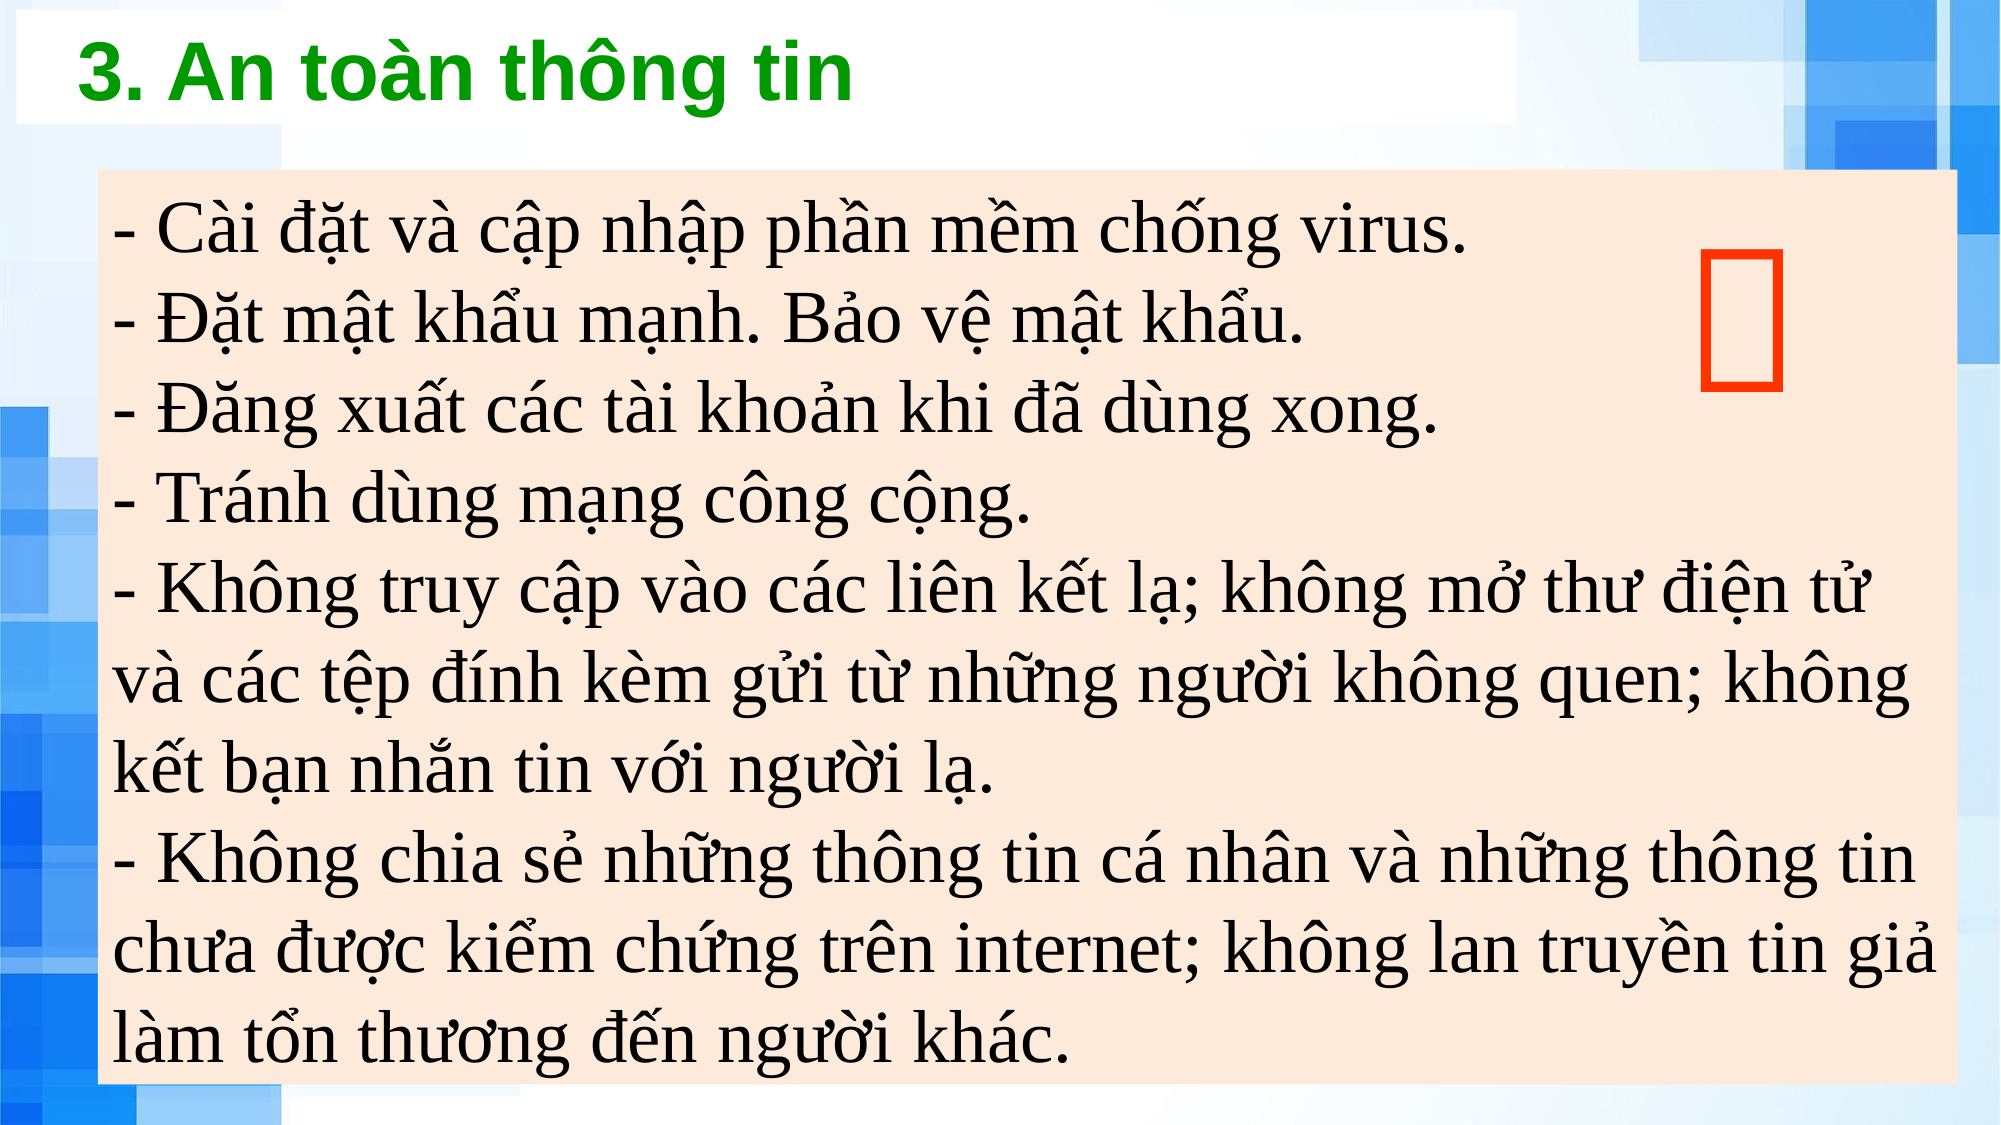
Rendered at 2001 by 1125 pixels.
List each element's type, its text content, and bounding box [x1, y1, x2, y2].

text_box - Cài đặt và cập nhập phần mềm chống virus. - Đặt mật khẩu mạnh. Bảo vệ mật khẩu. - Đăng xuất các tài khoản khi đã dùng xong. - Tránh dùng mạng công cộng. - Không truy cập vào các liên kết lạ; không mở thư điện tử và các tệp đính kèm gửi từ những người không quen; không kết bạn nhắn tin với người lạ. - Không chia sẻ những thông tin cá nhân và những thông tin chưa được kiểm chứng trên internet; không lan truyền tin giả làm tổn thương đến người khác. [97, 169, 1958, 1085]
text_box 3. An toàn thông tin [16, 9, 1517, 125]
picture [0, 0, 2001, 1125]
text_box  [1667, 185, 1904, 440]
